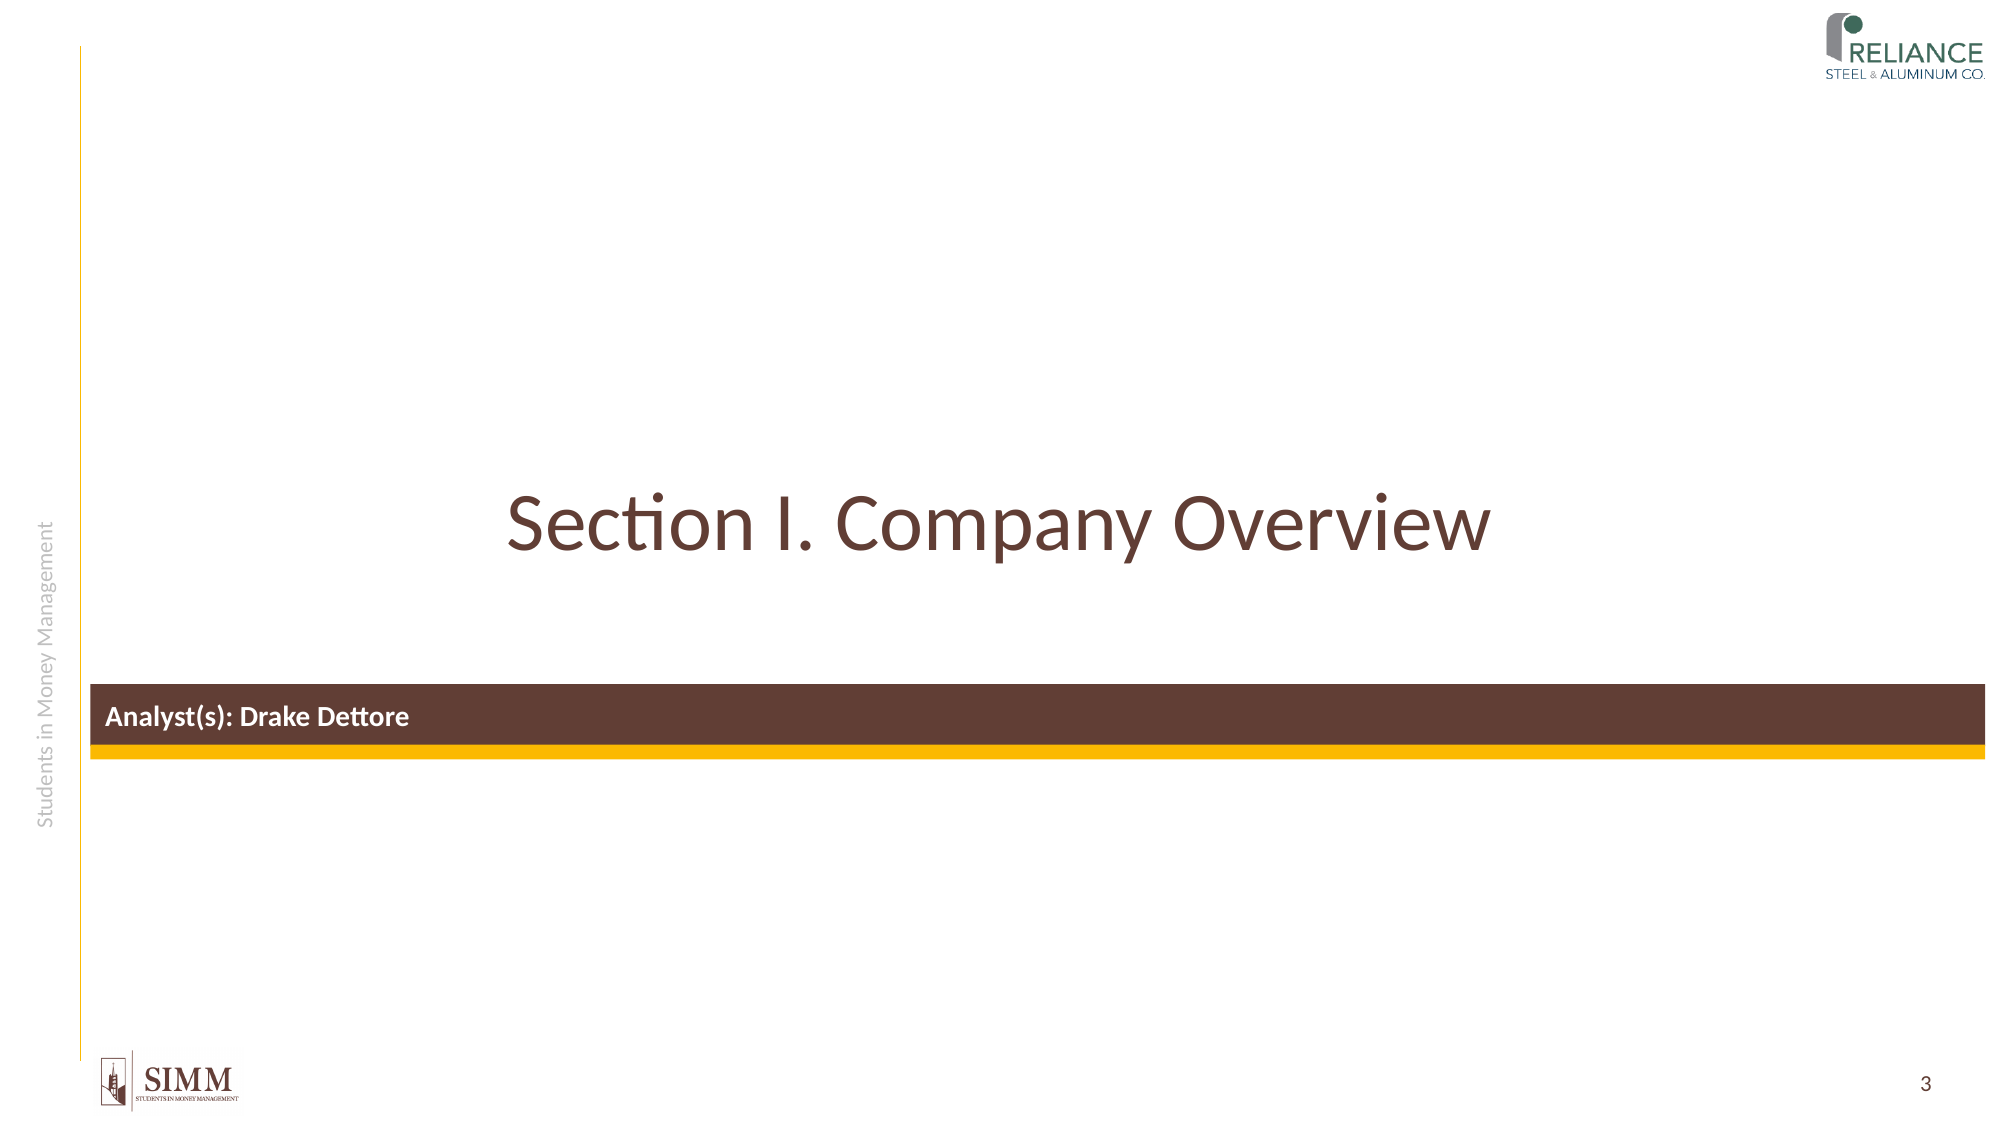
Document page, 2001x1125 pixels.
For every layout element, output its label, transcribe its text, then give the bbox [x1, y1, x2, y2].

text_box Analyst(s): Drake Dettore [89, 683, 1986, 744]
picture [93, 1047, 244, 1116]
picture [1826, 13, 1985, 79]
title Section I. Company Overview [249, 184, 1750, 576]
text_box [89, 744, 1986, 760]
